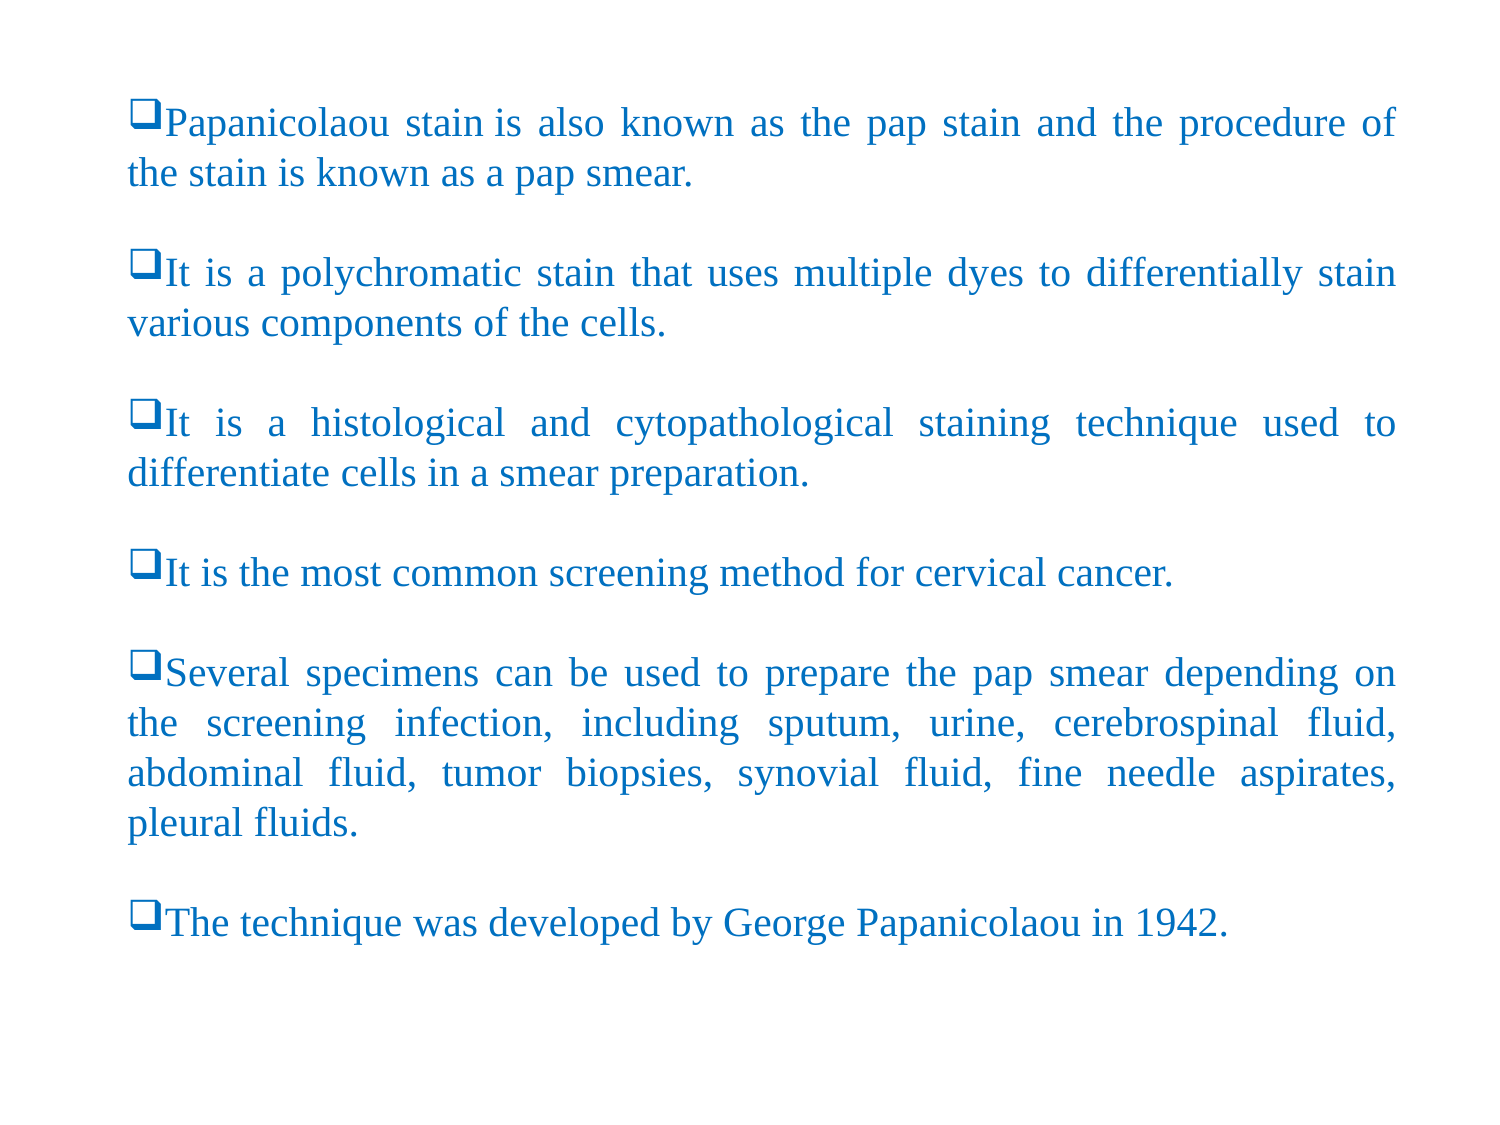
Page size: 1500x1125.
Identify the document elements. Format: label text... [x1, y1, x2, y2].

text_box Papanicolaou stain is also known as the pap stain and the procedure of the stain is known as a pap smear. It is a polychromatic stain that uses multiple dyes to differentially stain various components of the cells. It is a histological and cytopathological staining technique used to differentiate cells in a smear preparation. It is the most common screening method for cervical cancer. Several specimens can be used to prepare the pap smear depending on the screening infection, including sputum, urine, cerebrospinal fluid, abdominal fluid, tumor biopsies, synovial fluid, fine needle aspirates, pleural fluids. The technique was developed by George Papanicolaou in 1942. [112, 87, 1413, 1003]
